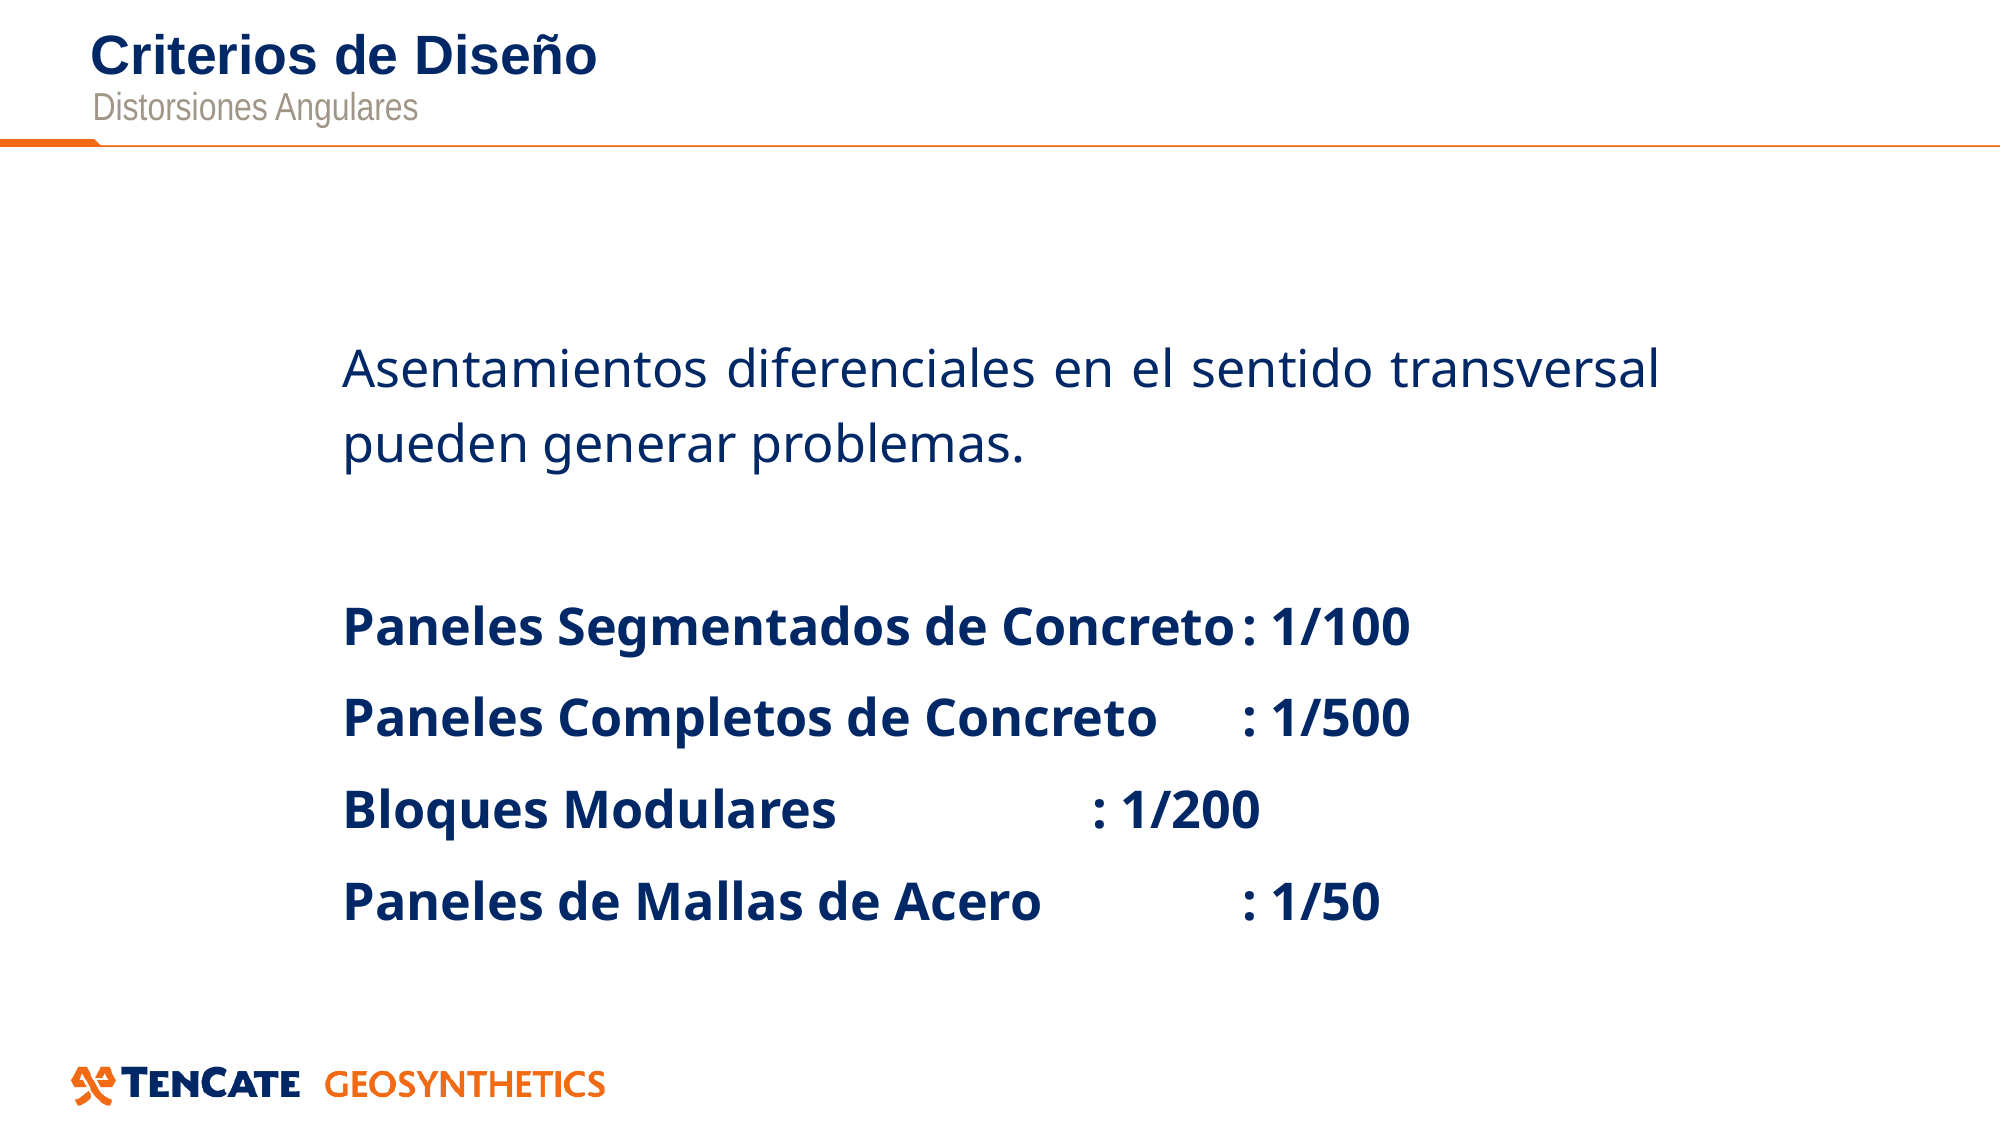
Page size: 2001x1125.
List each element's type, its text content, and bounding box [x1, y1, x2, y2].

list Distorsiones Angulares [77, 93, 1914, 136]
picture [70, 1066, 605, 1106]
list Asentamientos diferenciales en el sentido transversal pueden generar problemas. Paneles Segmentados de Concreto : 1/100 Paneles Completos de Concreto : 1/500 Bloques Modulares : 1/200 Paneles de Mallas de Acero : 1/50 [327, 315, 1678, 1007]
title Criterios de Diseño [76, 11, 1914, 71]
picture [0, 139, 2000, 147]
